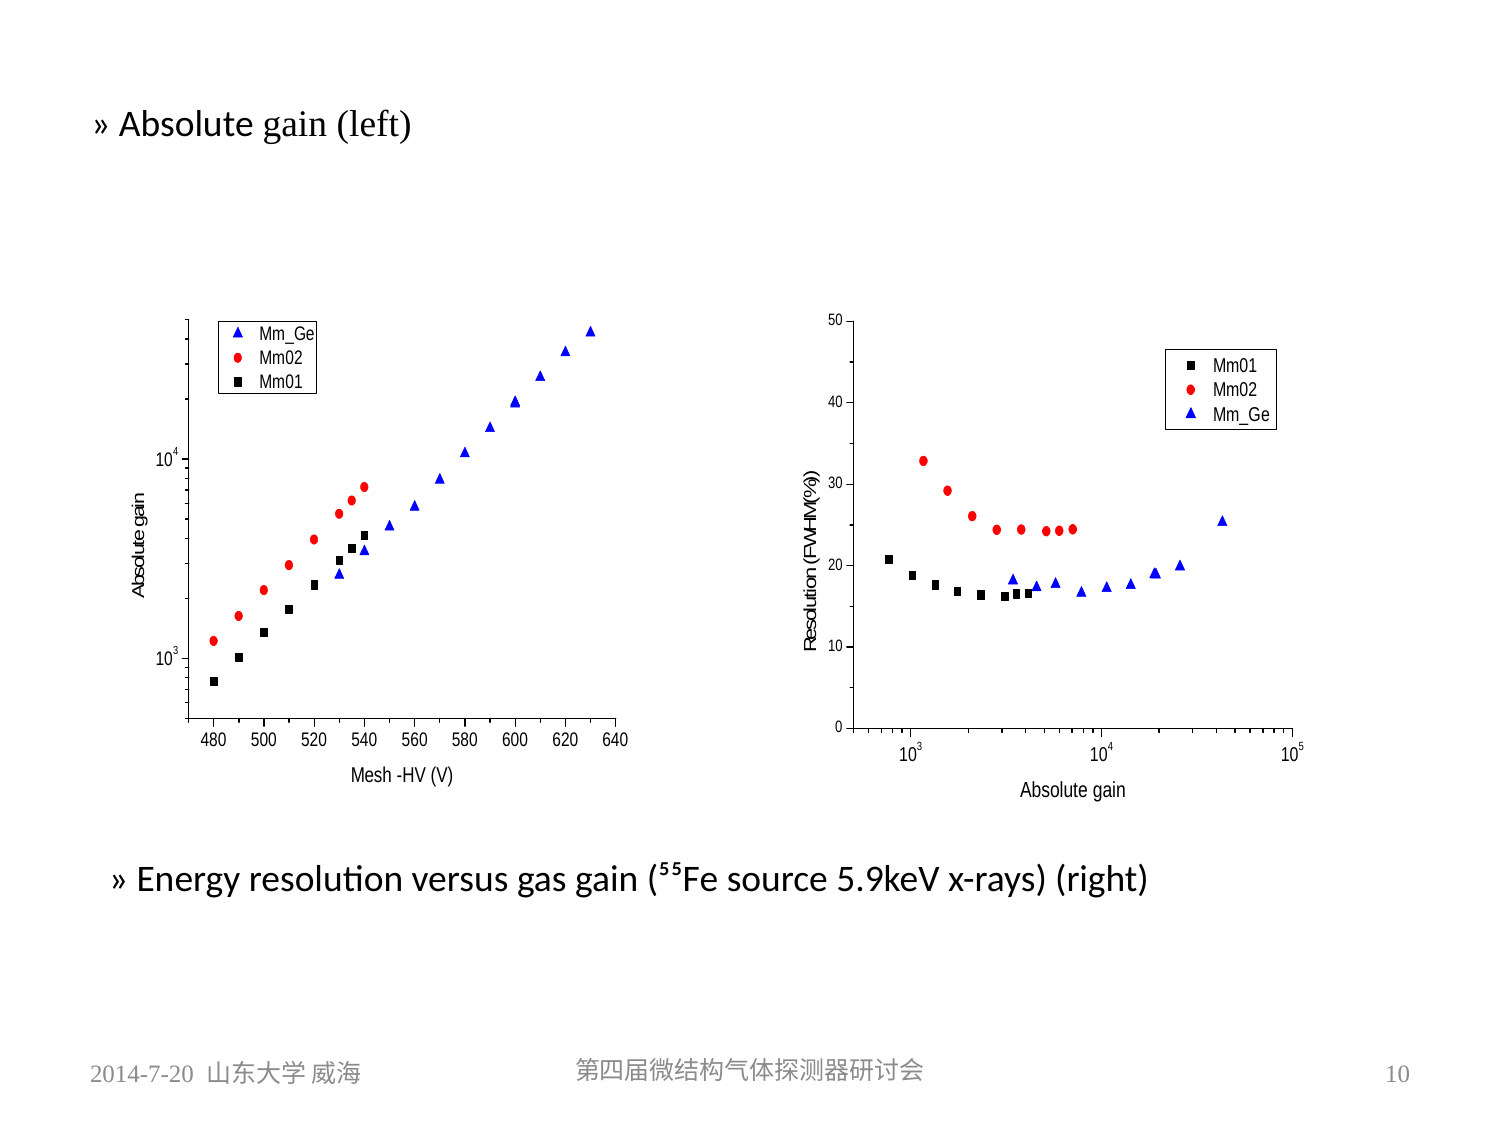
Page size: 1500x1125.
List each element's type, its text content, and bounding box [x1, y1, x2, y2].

text_box » Energy resolution versus gas gain (⁵⁵Fe source 5.9keV x-rays) (right) [94, 847, 1258, 907]
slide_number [75, 1042, 425, 1103]
slide_number 10 [1074, 1042, 1425, 1103]
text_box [737, 255, 1383, 823]
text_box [76, 255, 703, 811]
text_box » Absolute gain (left) [76, 91, 621, 152]
footer 第四届微结构气体探测器研讨会 [512, 1042, 988, 1103]
